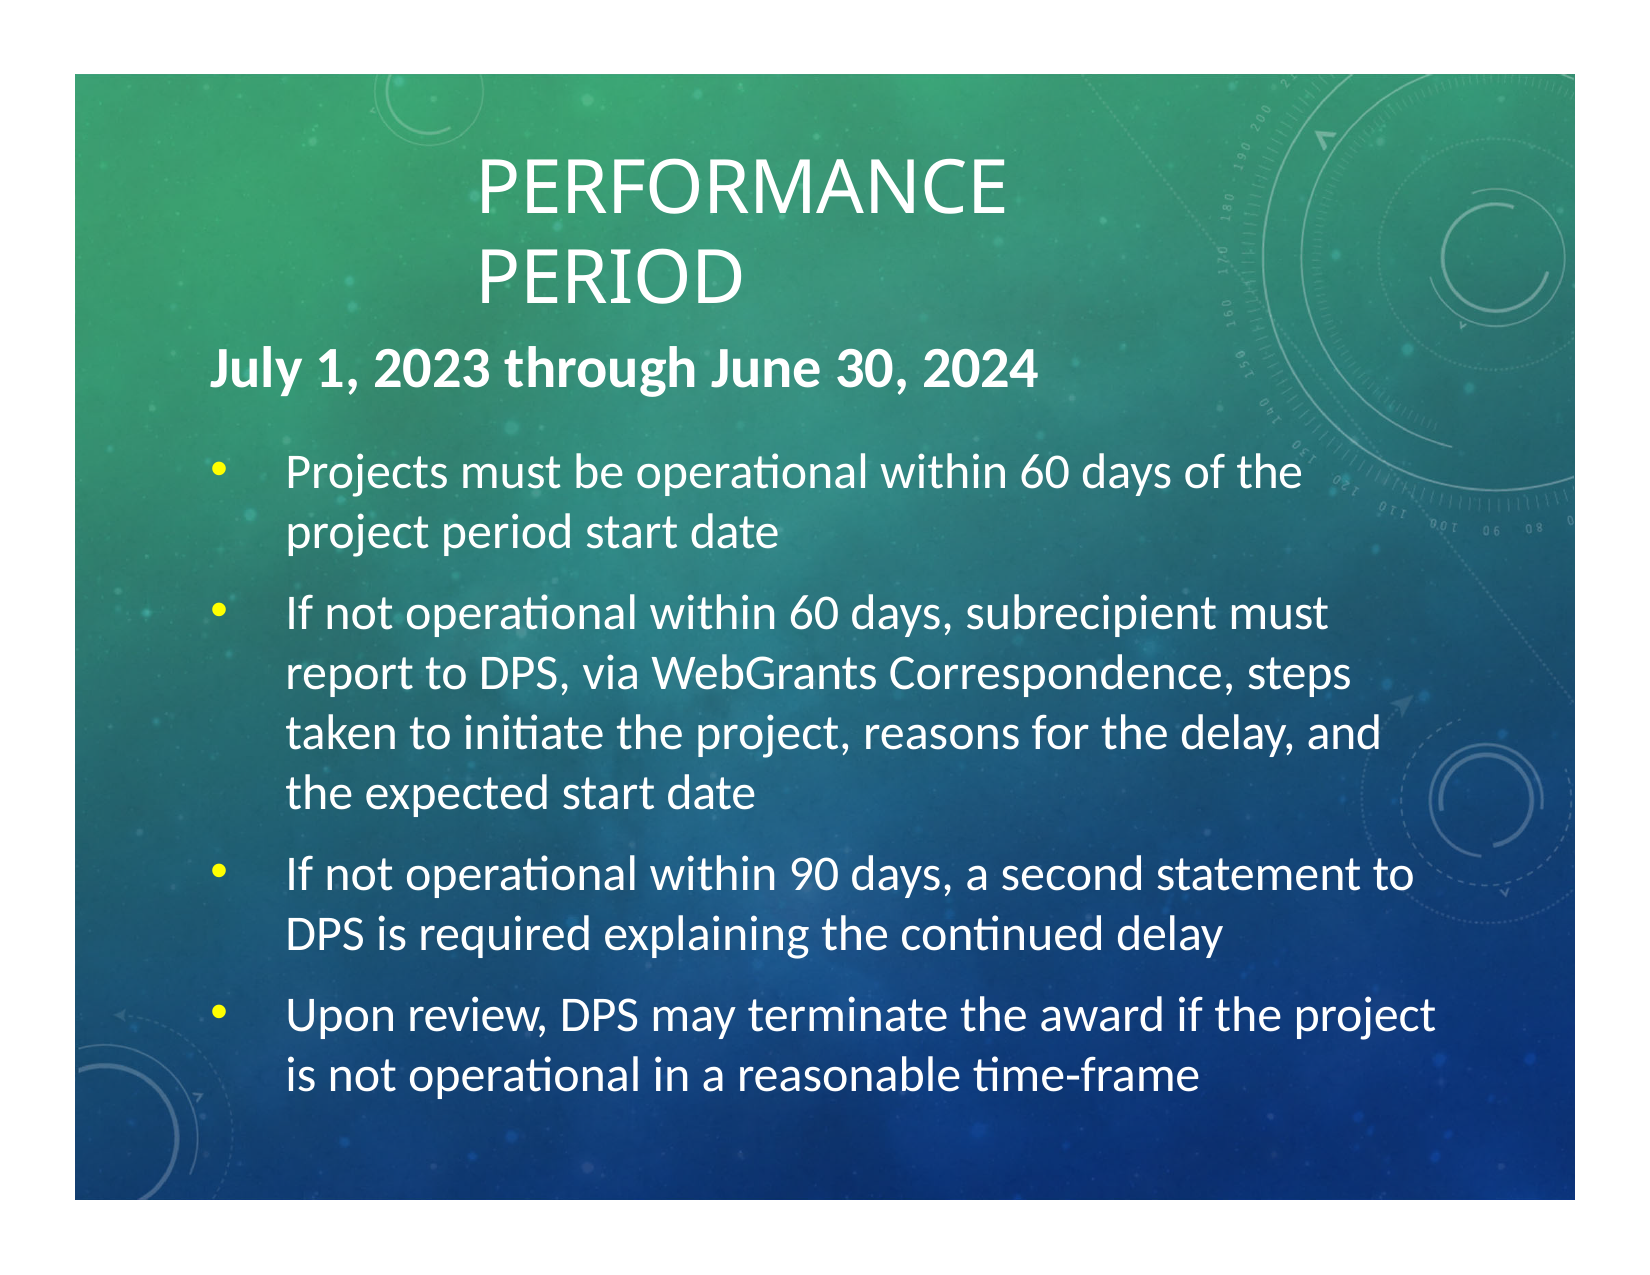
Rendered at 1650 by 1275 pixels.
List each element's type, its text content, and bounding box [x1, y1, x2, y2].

picture [75, 74, 1575, 1200]
title PERFORMANCE PERIOD [473, 136, 1178, 327]
text_box July 1, 2023 through June 30, 2024 Projects must be operational within 60 days of the project period start date If not operational within 60 days, subrecipient must report to DPS, via WebGrants Correspondence, steps taken to initiate the project, reasons for the delay, and the expected start date If not operational within 90 days, a second statement to DPS is required explaining the continued delay Upon review, DPS may terminate the award if the project is not operational in a reasonable time‐frame [208, 327, 1442, 1101]
